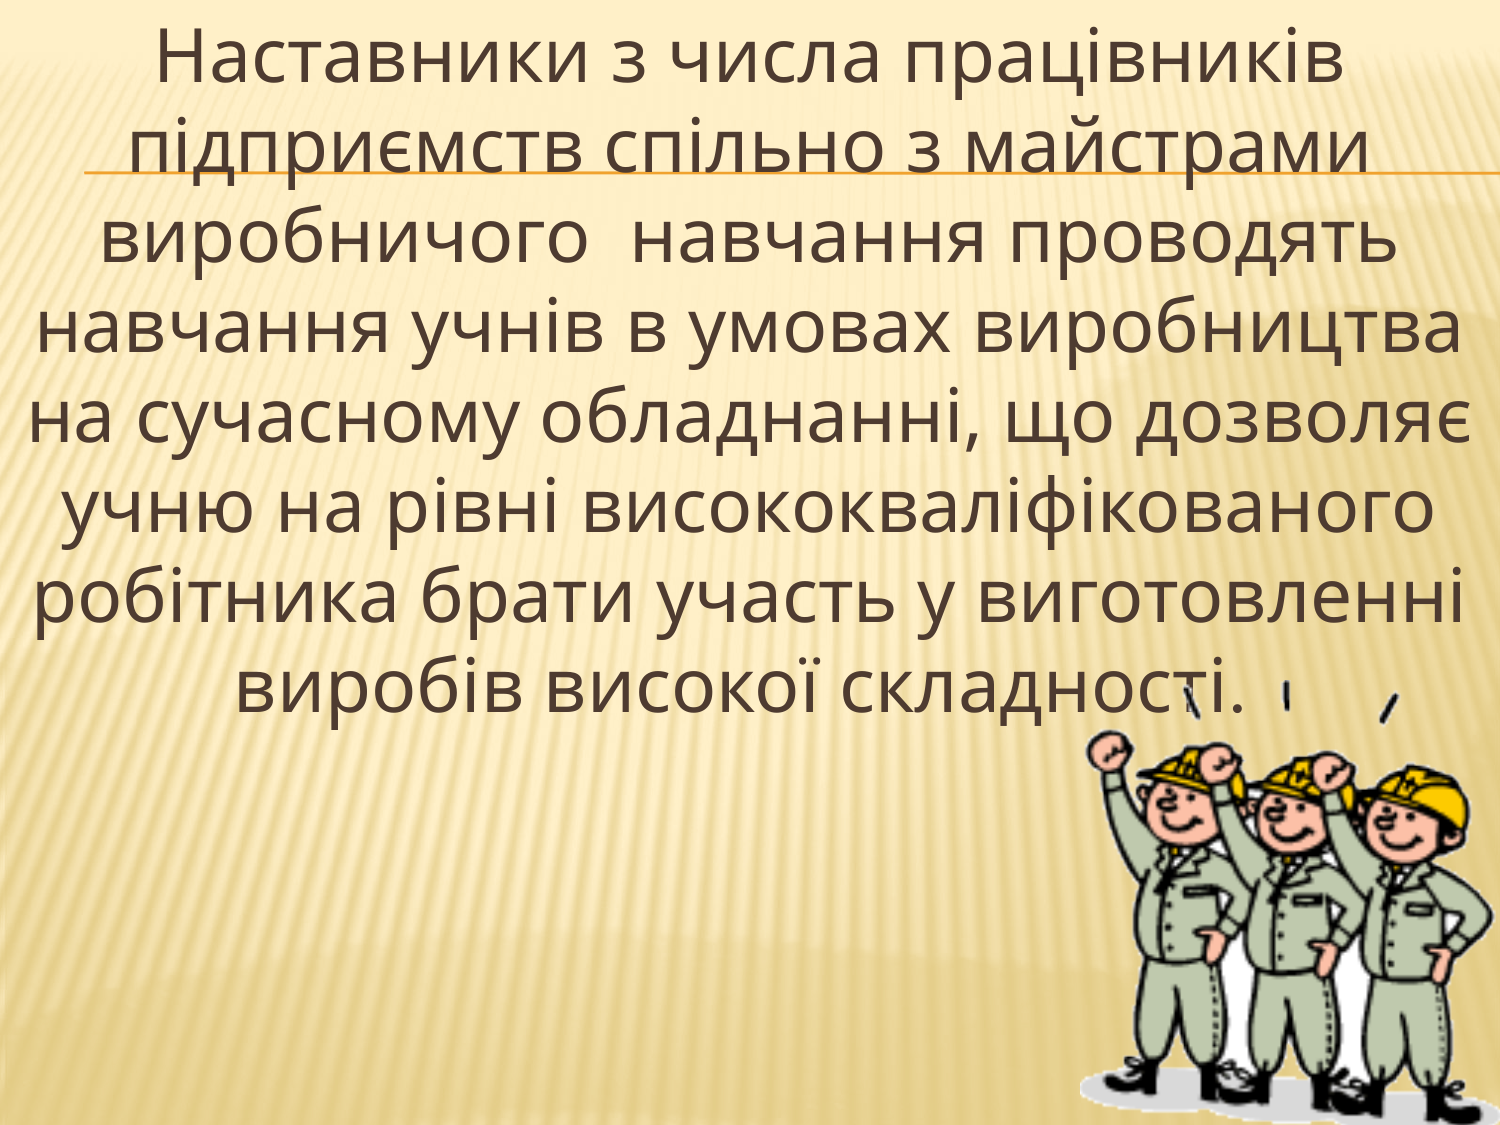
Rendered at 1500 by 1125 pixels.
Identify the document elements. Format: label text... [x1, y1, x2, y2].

list Наставники з числа працівників підприємств спільно з майстрами виробничого навчання проводять навчання учнів в умовах виробництва на сучасному обладнанні, що дозволяє учню на рівні висококваліфікованого робітника брати участь у виготовленні виробів високої складності. [0, 0, 1500, 776]
picture [1080, 680, 1500, 1125]
